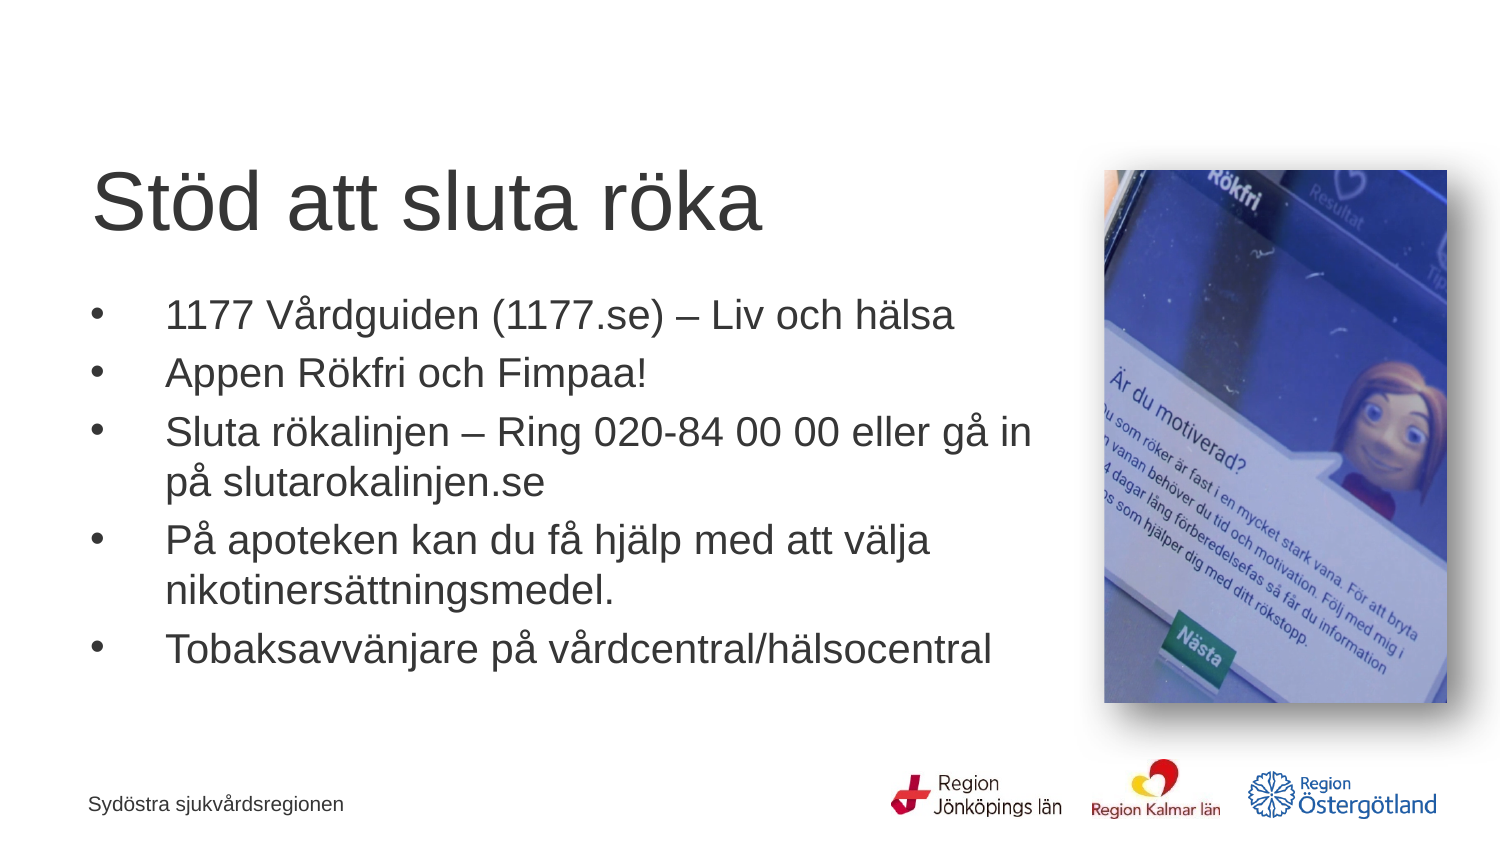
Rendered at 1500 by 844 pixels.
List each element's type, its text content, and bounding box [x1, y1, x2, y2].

list 1177 Vårdguiden (1177.se) – Liv och hälsa Appen Rökfri och Fimpaa! Sluta rökalinjen – Ring 020-84 00 00 eller gå in på slutarokalinjen.se På apoteken kan du få hjälp med att välja nikotinersättningsmedel. Tobaksavvänjare på vårdcentral/hälsocentral [75, 280, 1058, 741]
picture [891, 771, 1062, 819]
picture [1248, 771, 1436, 819]
title Stöd att sluta röka [76, 126, 1427, 268]
picture [1104, 170, 1448, 703]
picture [1092, 759, 1220, 819]
